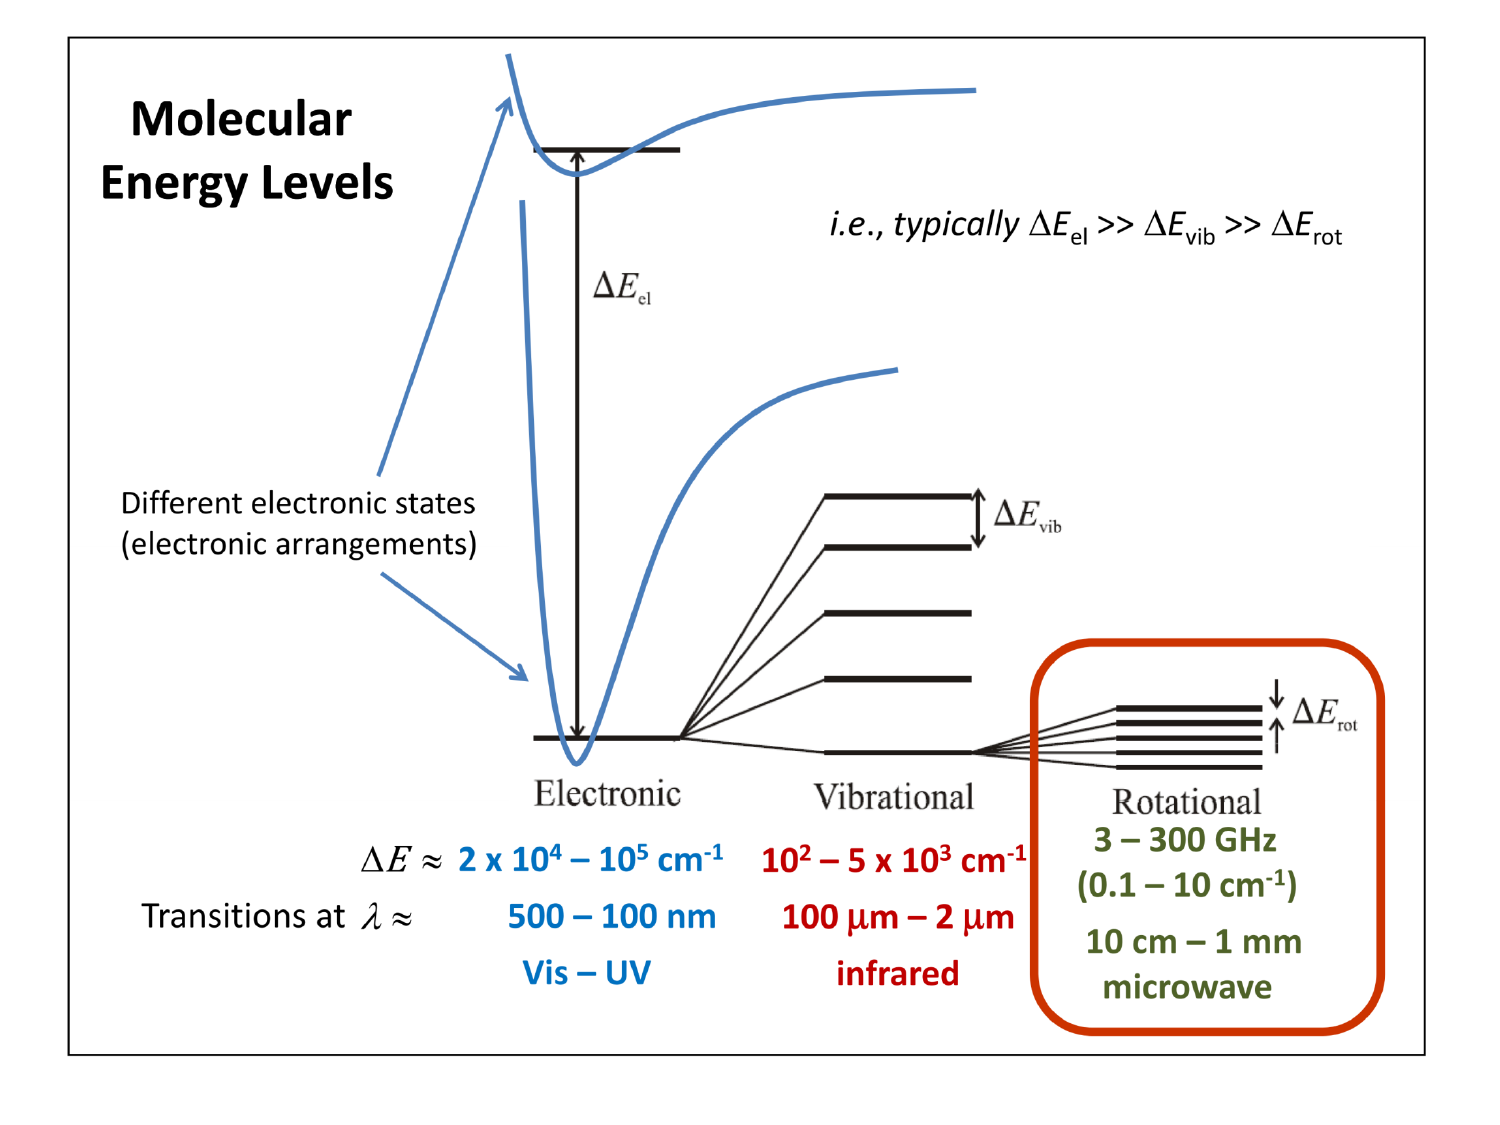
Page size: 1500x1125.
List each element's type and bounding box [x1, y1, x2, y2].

picture [37, 24, 1460, 1083]
